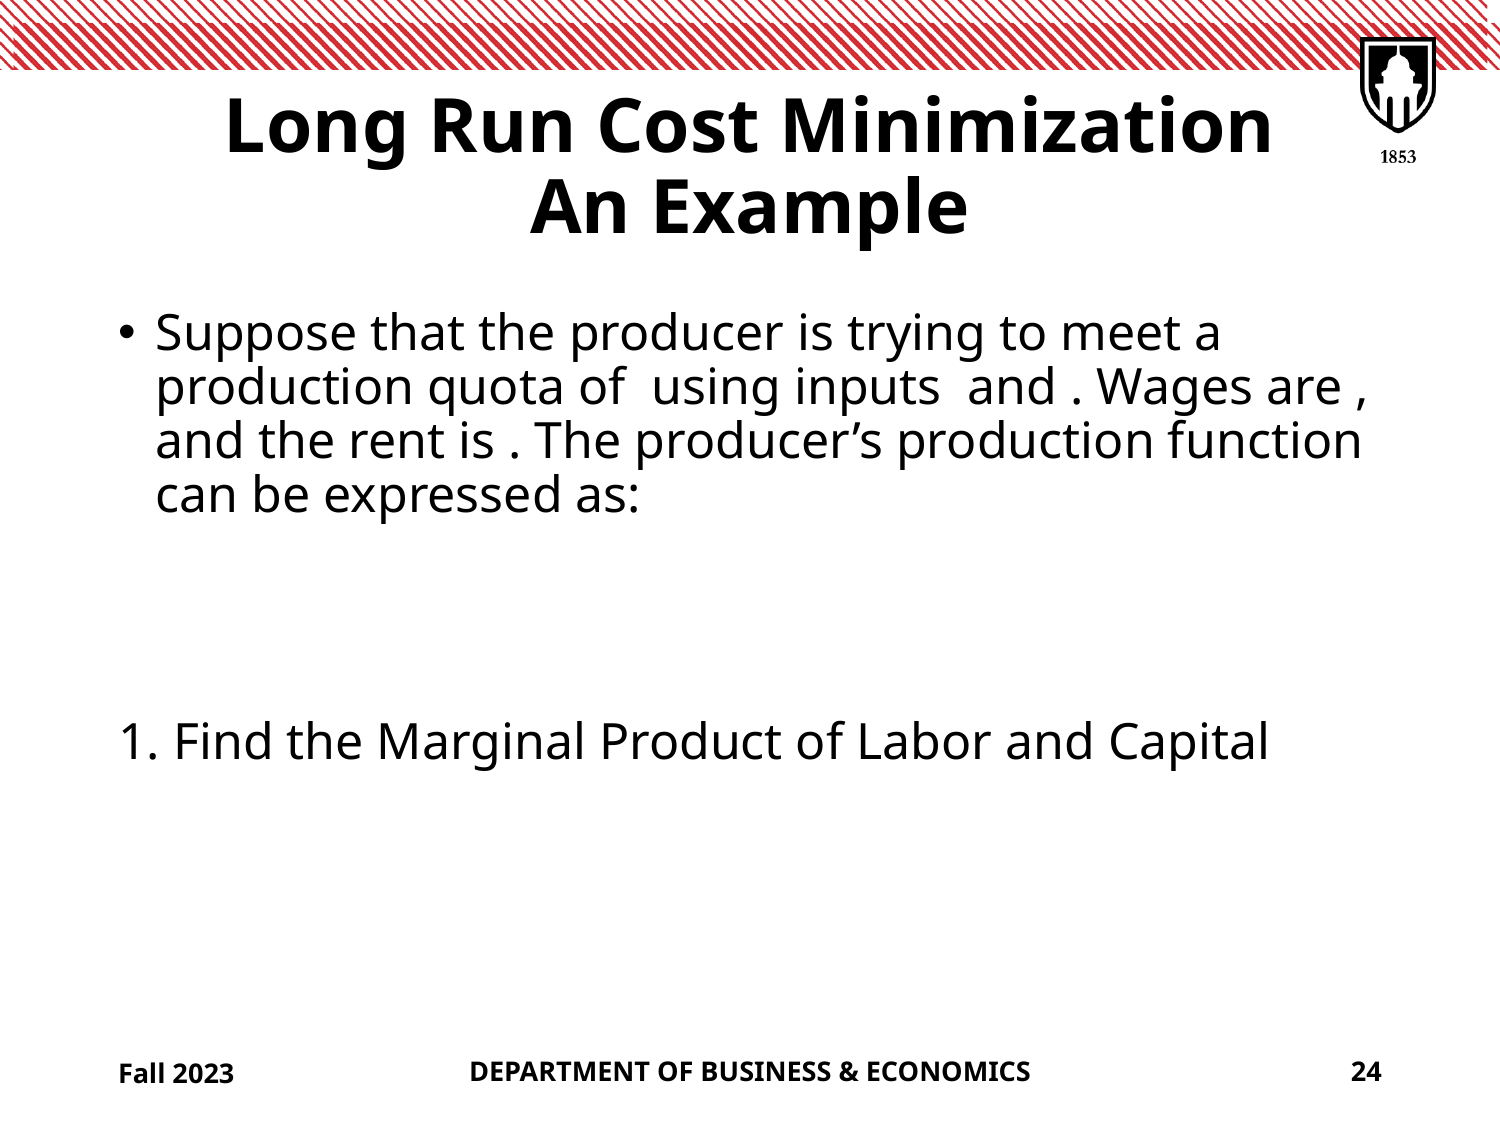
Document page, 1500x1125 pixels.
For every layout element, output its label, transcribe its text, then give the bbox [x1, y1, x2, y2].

picture [0, 0, 1500, 163]
footer DEPARTMENT OF BUSINESS & ECONOMICS [277, 1042, 1059, 1103]
slide_number Fall 2023 [103, 1042, 277, 1103]
title Long Run Cost Minimization An Example [103, 59, 1397, 278]
slide_number 24 [1059, 1042, 1397, 1103]
